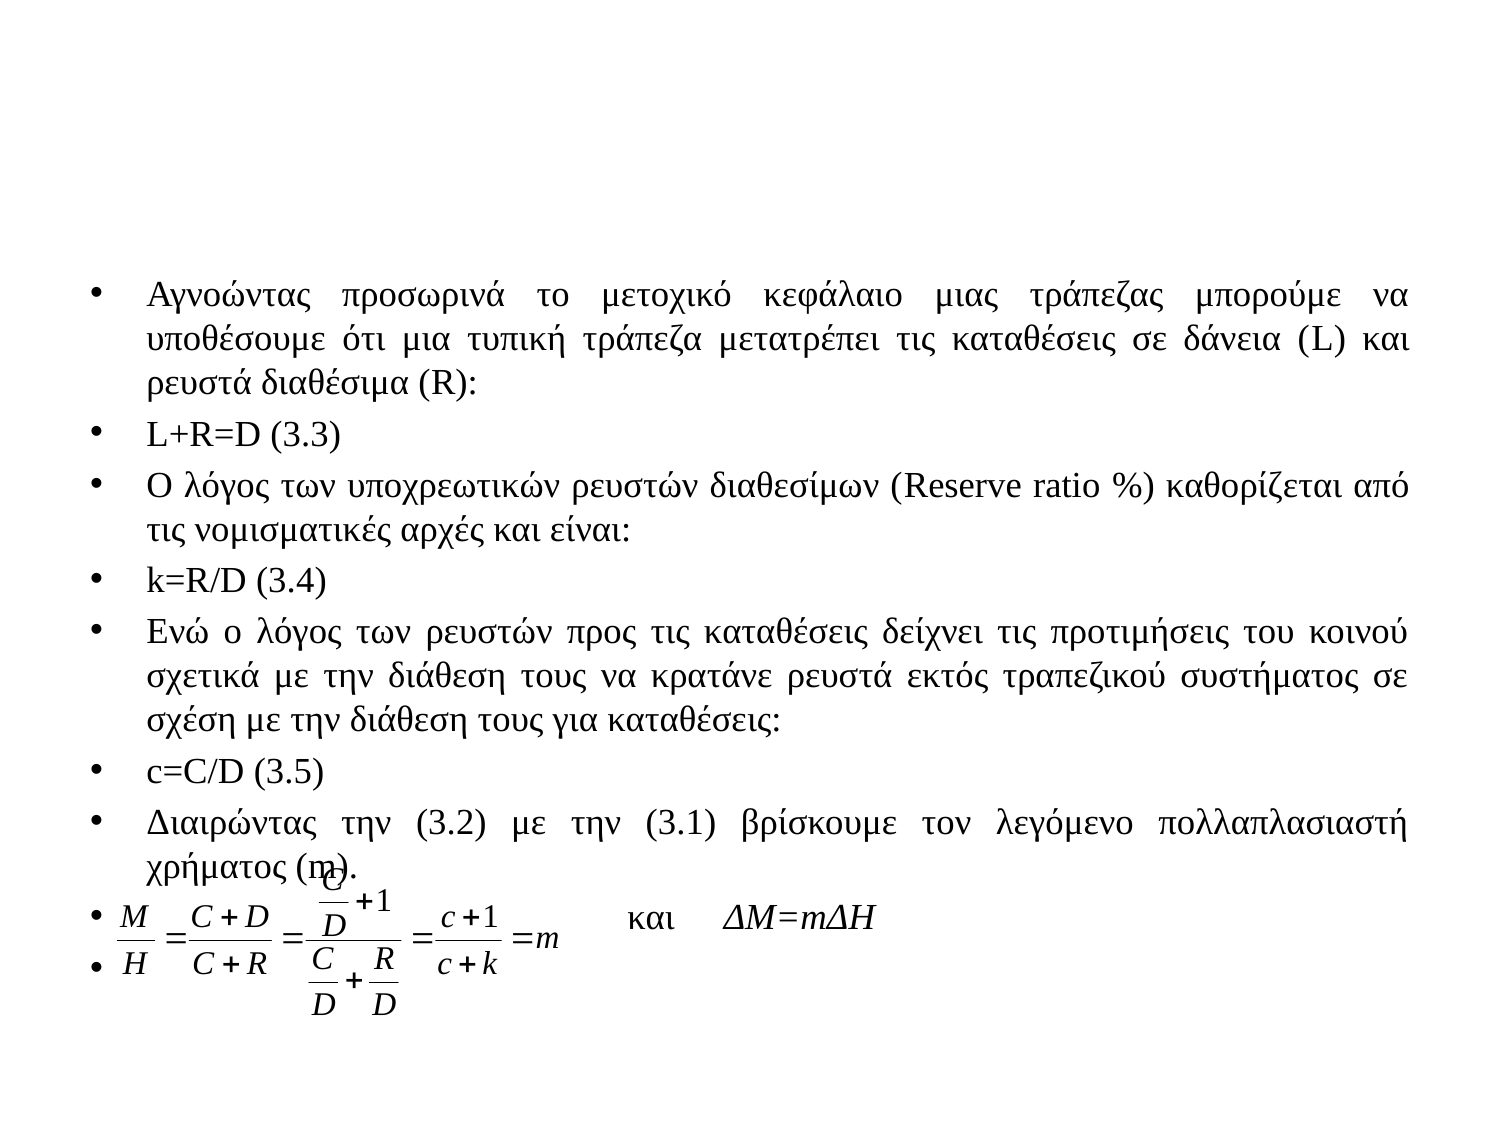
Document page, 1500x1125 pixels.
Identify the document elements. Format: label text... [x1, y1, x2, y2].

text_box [111, 857, 565, 1024]
list Αγνοώντας προσωρινά το μετοχικό κεφάλαιο μιας τράπεζας μπορούμε να υποθέσουμε ότι μια τυπική τράπεζα μετατρέπει τις καταθέσεις σε δάνεια (L) και ρευστά διαθέσιμα (R): L+R=D (3.3) O λόγος των υποχρεωτικών ρευστών διαθεσίμων (Reserve ratio %) καθορίζεται από τις νομισματικές αρχές και είναι: k=R/D (3.4) Ενώ ο λόγος των ρευστών προς τις καταθέσεις δείχνει τις προτιμήσεις του κοινού σχετικά με την διάθεση τους να κρατάνε ρευστά εκτός τραπεζικού συστήματος σε σχέση με την διάθεση τους για καταθέσεις: c=C/D (3.5) Διαιρώντας την (3.2) με την (3.1) βρίσκουμε τον λεγόμενο πολλαπλασιαστή χρήματος (m). και ΔM=mΔH [75, 262, 1425, 1005]
